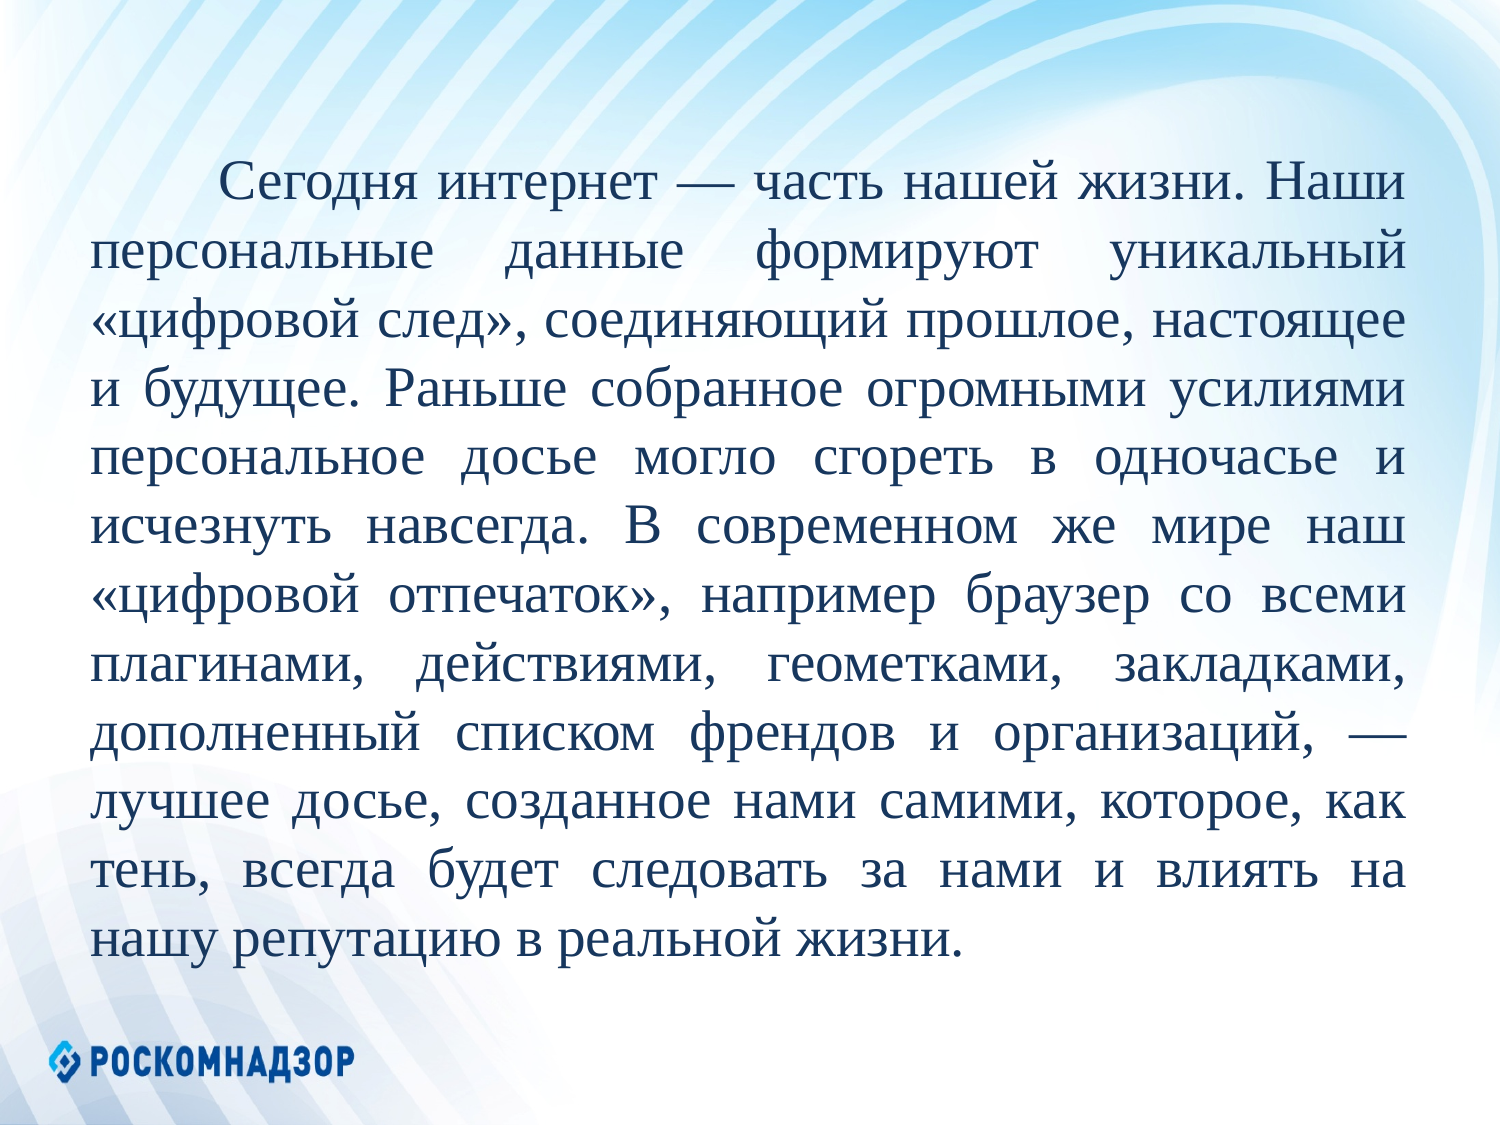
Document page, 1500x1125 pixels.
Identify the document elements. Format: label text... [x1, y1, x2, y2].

list Сегодня интернет — часть нашей жизни. Наши персональные данные формируют уникальный «цифровой след», соединяющий прошлое, настоящее и будущее. Раньше собранное огромными усилиями персональное досье могло сгореть в одночасье и исчезнуть навсегда. В современном же мире наш «цифровой отпечаток», например браузер со всеми плагинами, действиями, геометками, закладками, дополненный списком френдов и организаций, — лучшее досье, созданное нами самими, которое, как тень, всегда будет следовать за нами и влиять на нашу репутацию в реальной жизни. [75, 54, 1424, 1005]
picture [0, 0, 1500, 1125]
